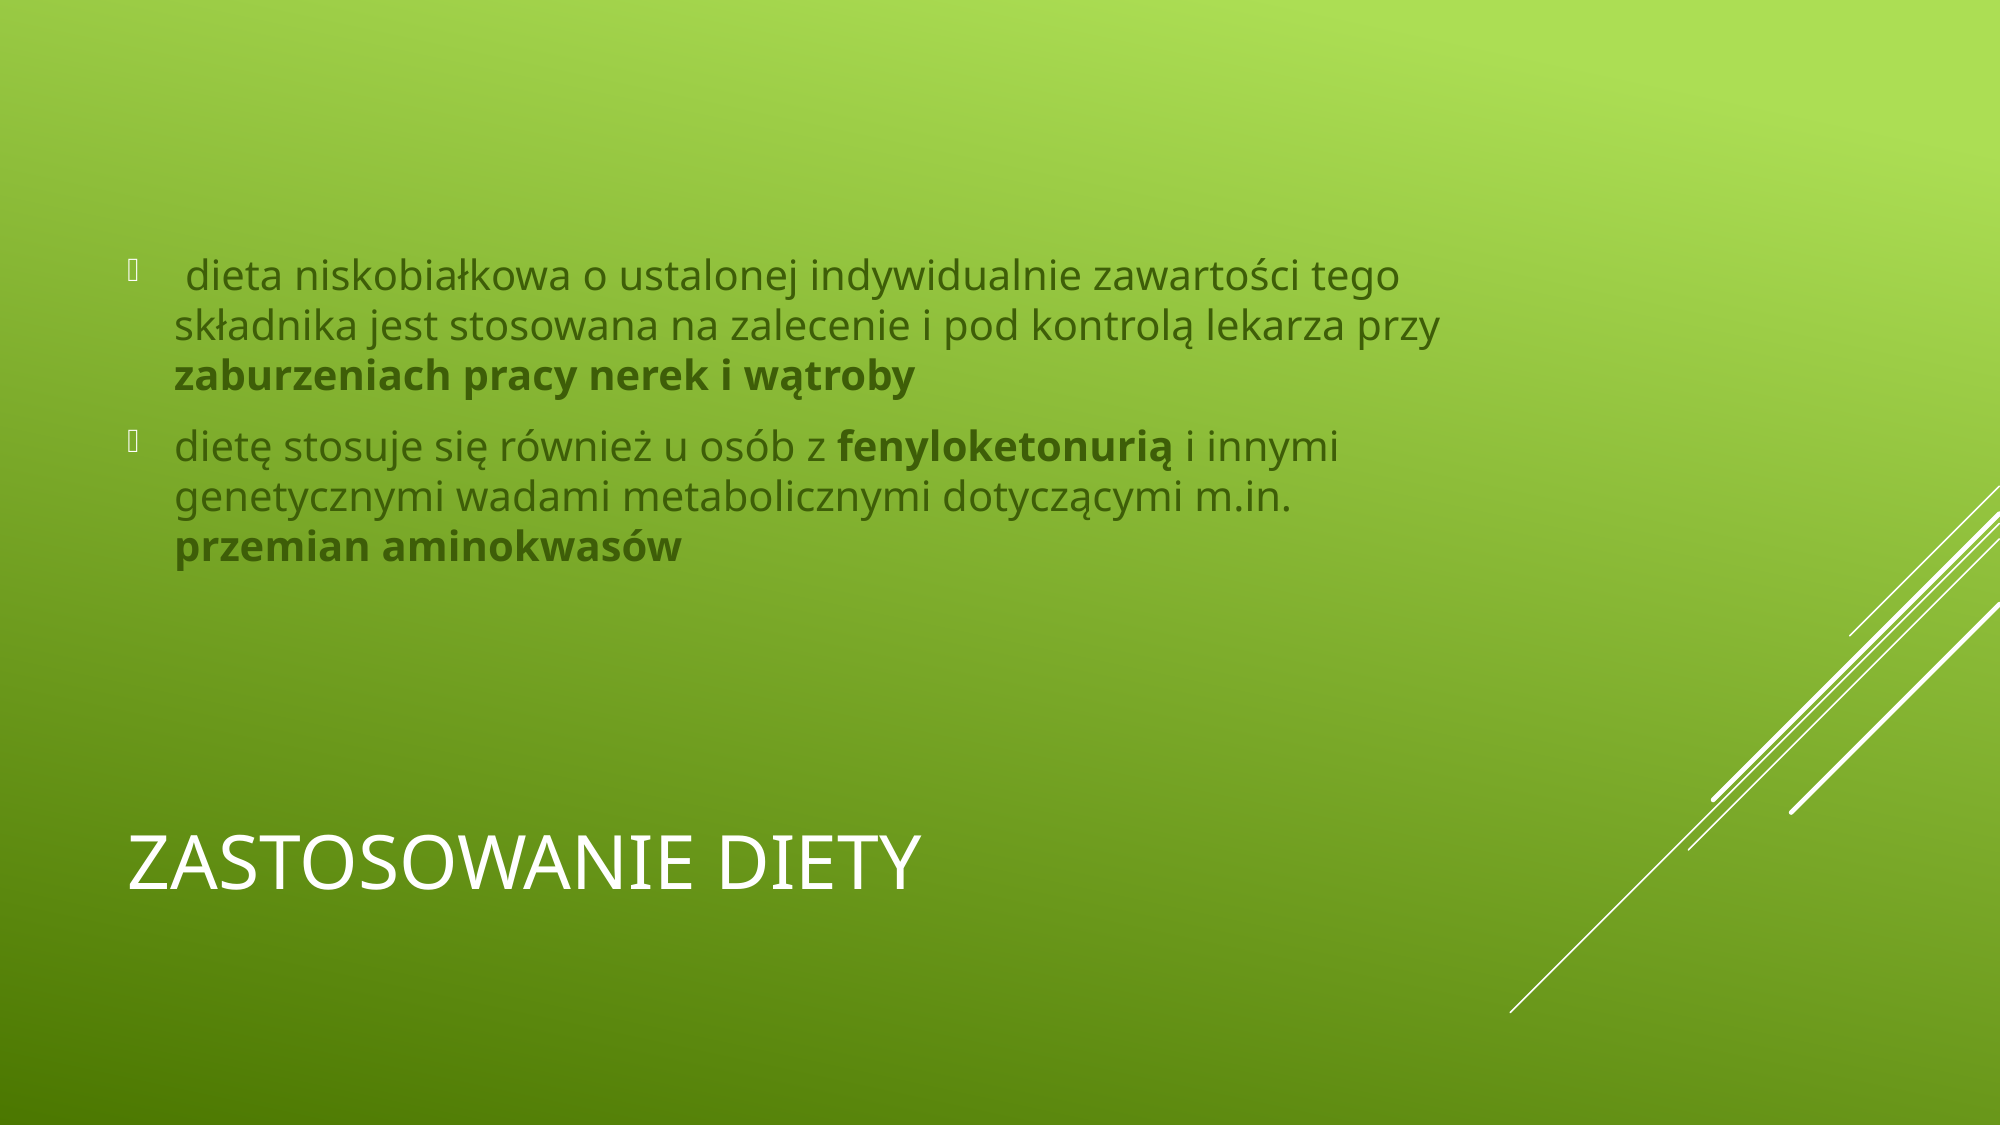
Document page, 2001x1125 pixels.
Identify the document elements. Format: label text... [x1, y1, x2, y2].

title ZASTOSOWANIE DIETY [112, 736, 1513, 984]
list dieta niskobiałkowa o ustalonej indywidualnie zawartości tego składnika jest stosowana na zalecenie i pod kontrolą lekarza przy zaburzeniach pracy nerek i wątroby dietę stosuje się również u osób z fenyloketonurią i innymi genetycznymi wadami metabolicznymi dotyczącymi m.in. przemian aminokwasów [112, 112, 1513, 706]
